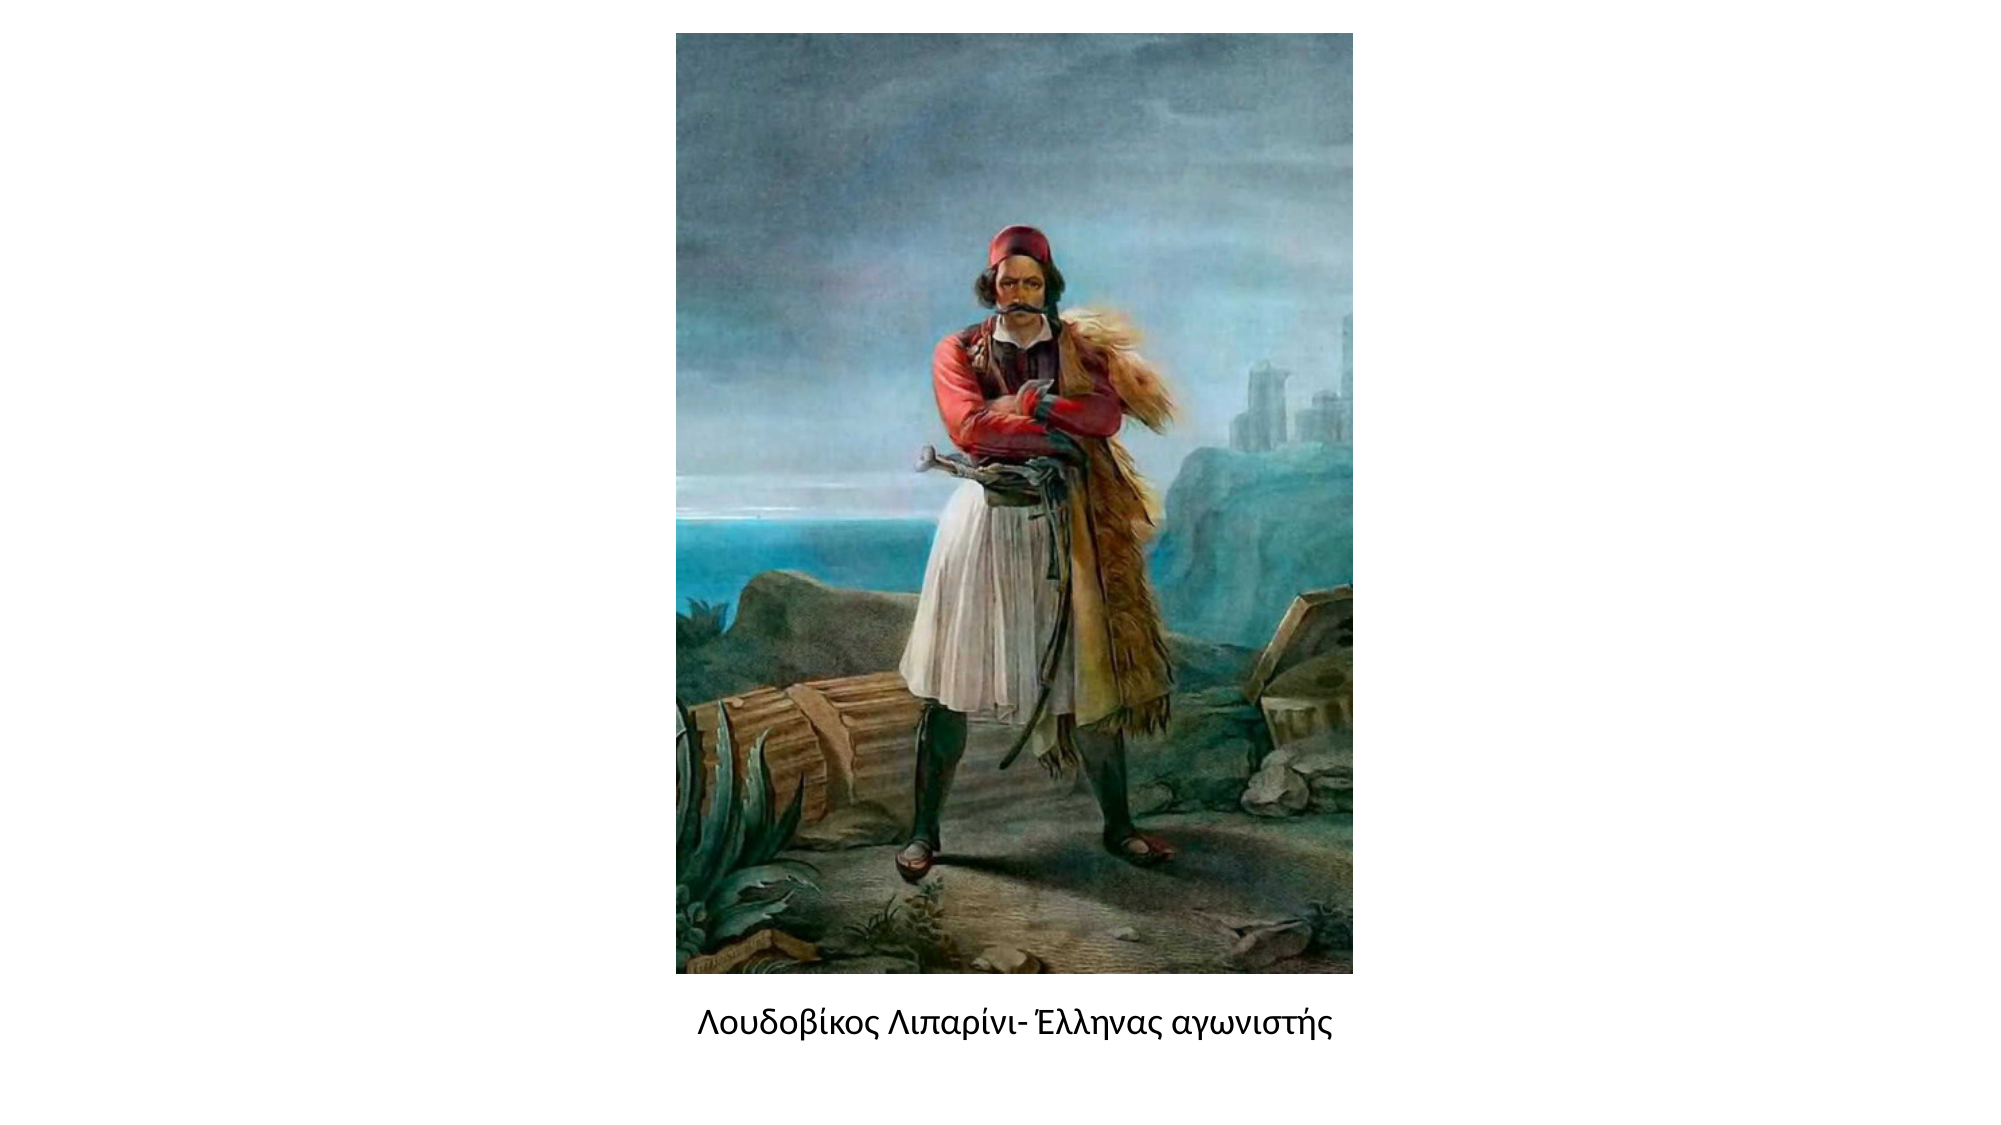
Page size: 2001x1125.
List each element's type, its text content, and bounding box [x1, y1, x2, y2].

text_box Λουδοβίκος Λιπαρίνι- Έλληνας αγωνιστής [682, 989, 1349, 1050]
picture [676, 33, 1353, 974]
